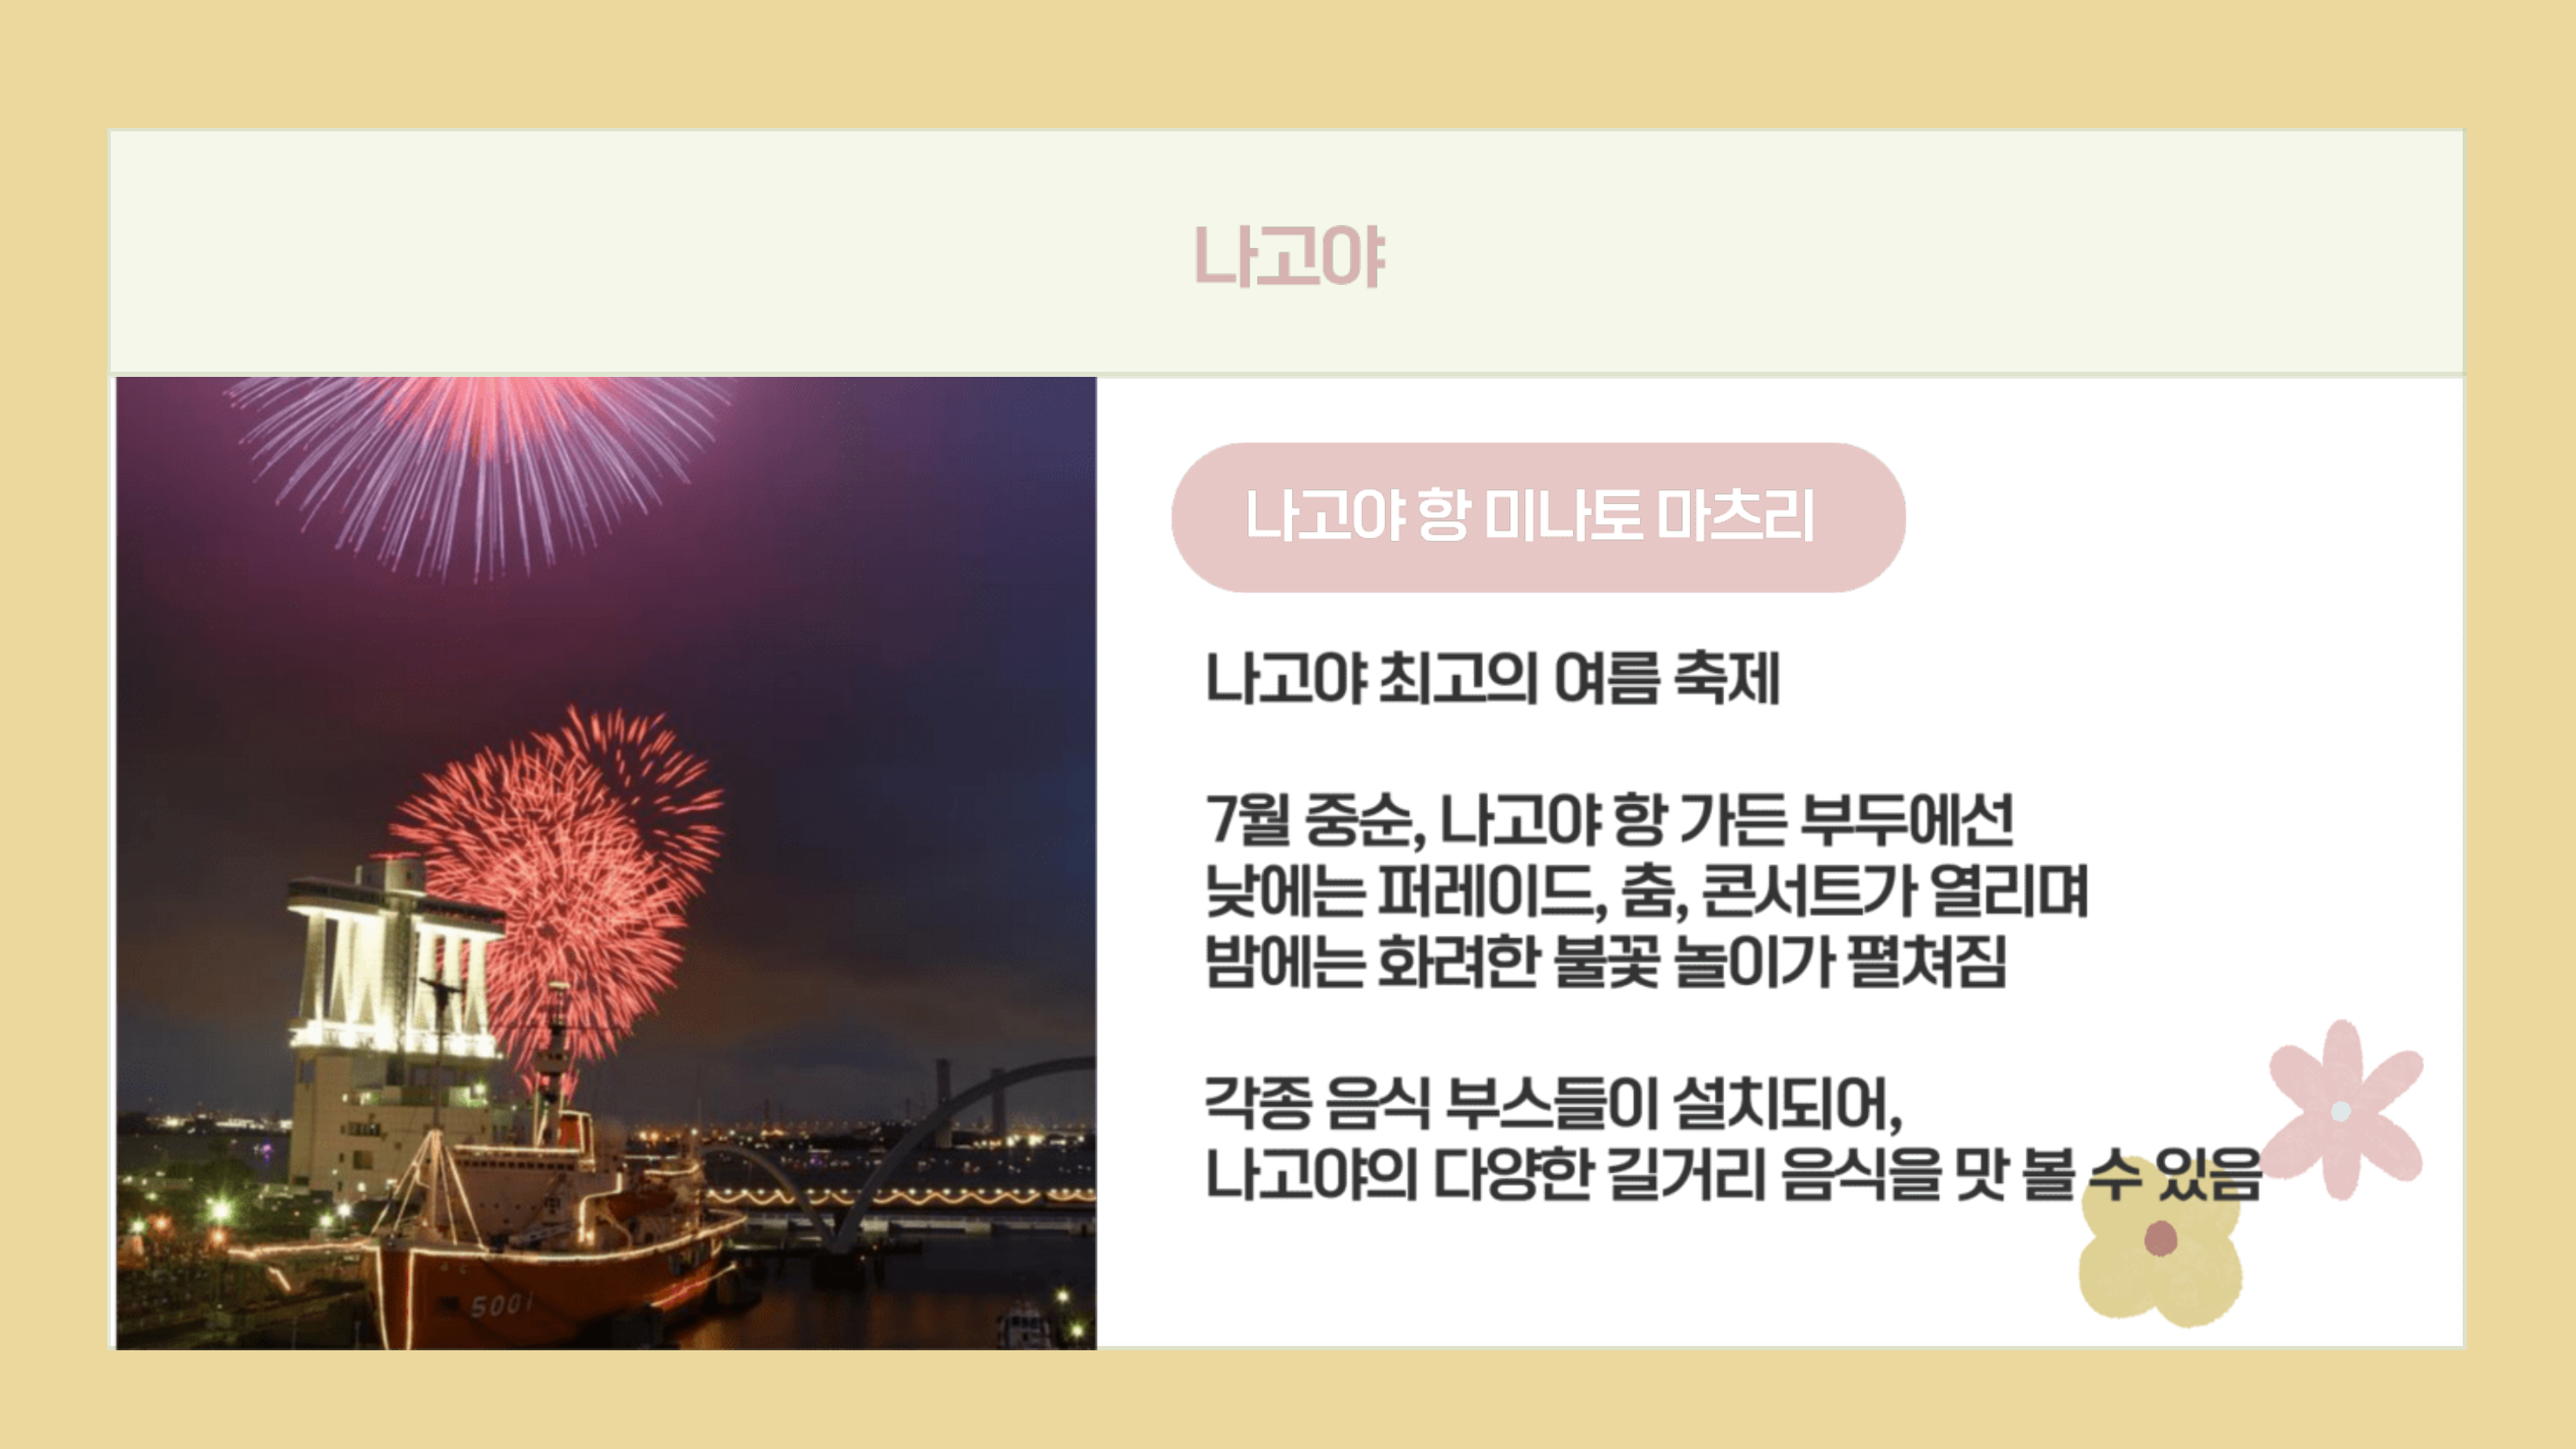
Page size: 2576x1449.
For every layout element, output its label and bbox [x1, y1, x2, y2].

picture [106, 128, 2468, 1355]
